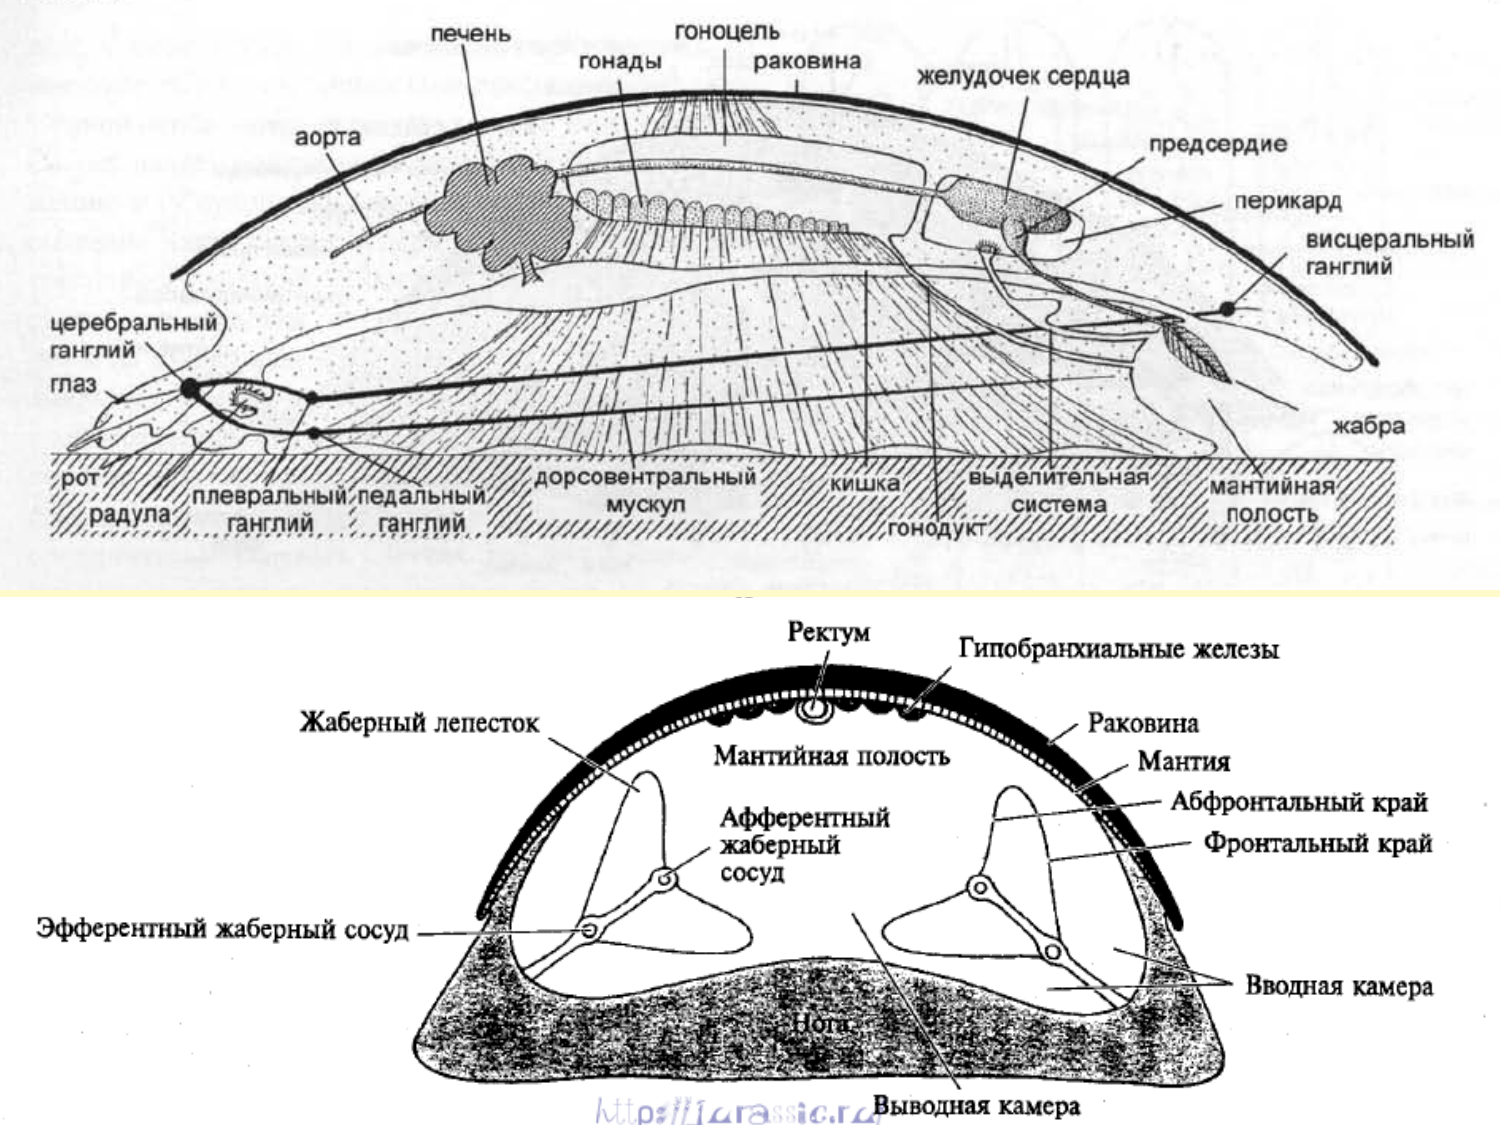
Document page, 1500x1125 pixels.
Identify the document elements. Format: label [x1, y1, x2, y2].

list [0, 0, 1500, 590]
picture [0, 597, 1500, 1125]
